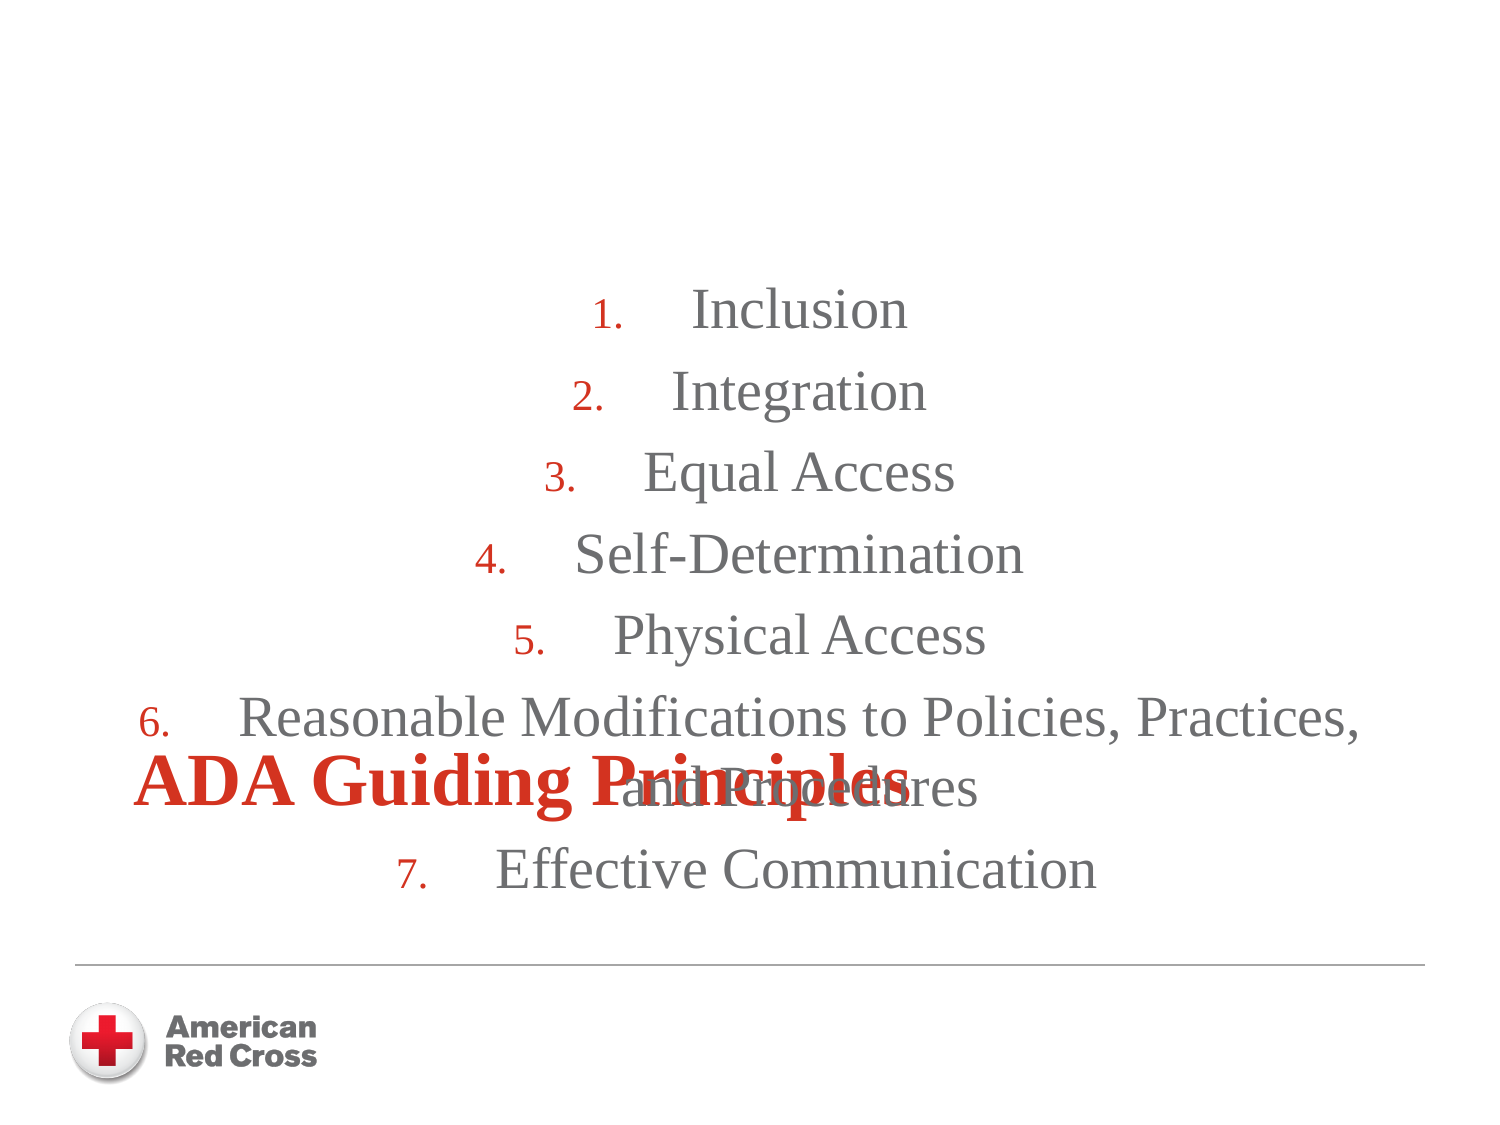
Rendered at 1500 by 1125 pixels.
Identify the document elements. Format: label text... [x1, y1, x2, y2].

picture [36, 969, 349, 1112]
list Inclusion Integration Equal Access Self-Determination Physical Access Reasonable Modifications to Policies, Practices, and Procedures Effective Communication [74, 262, 1426, 984]
